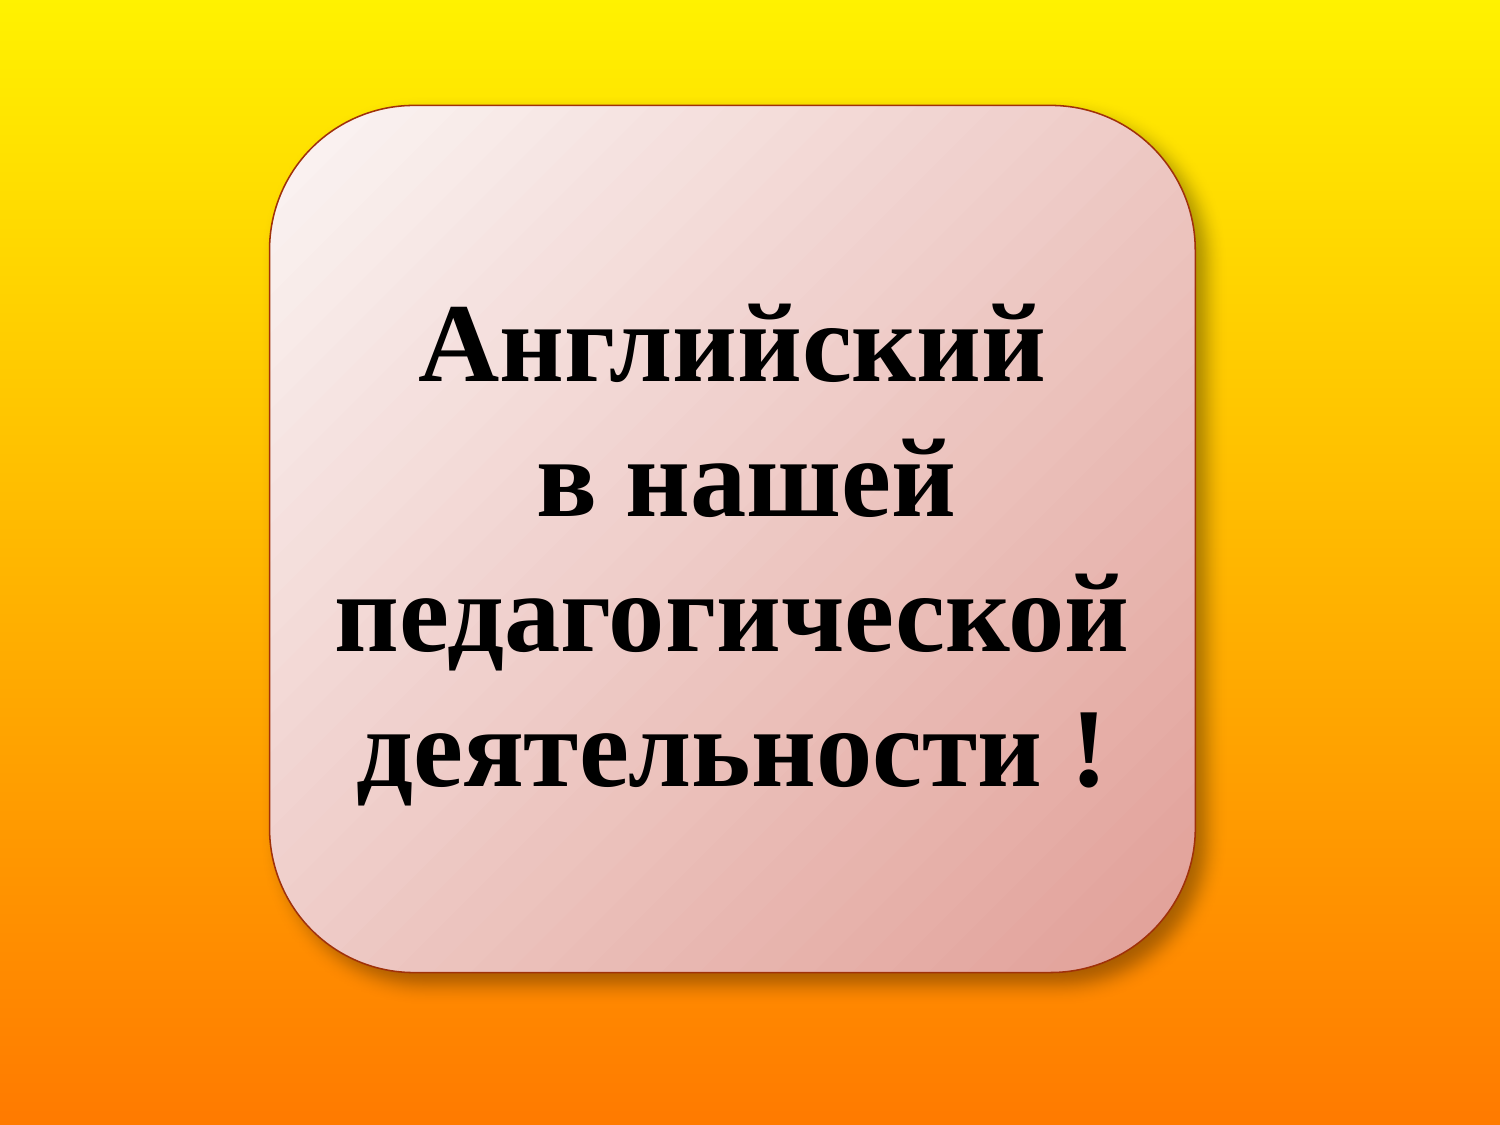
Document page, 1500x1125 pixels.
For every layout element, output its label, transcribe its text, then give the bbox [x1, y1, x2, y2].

text_box Английский в нашей педагогической деятельности ! [268, 104, 1197, 974]
